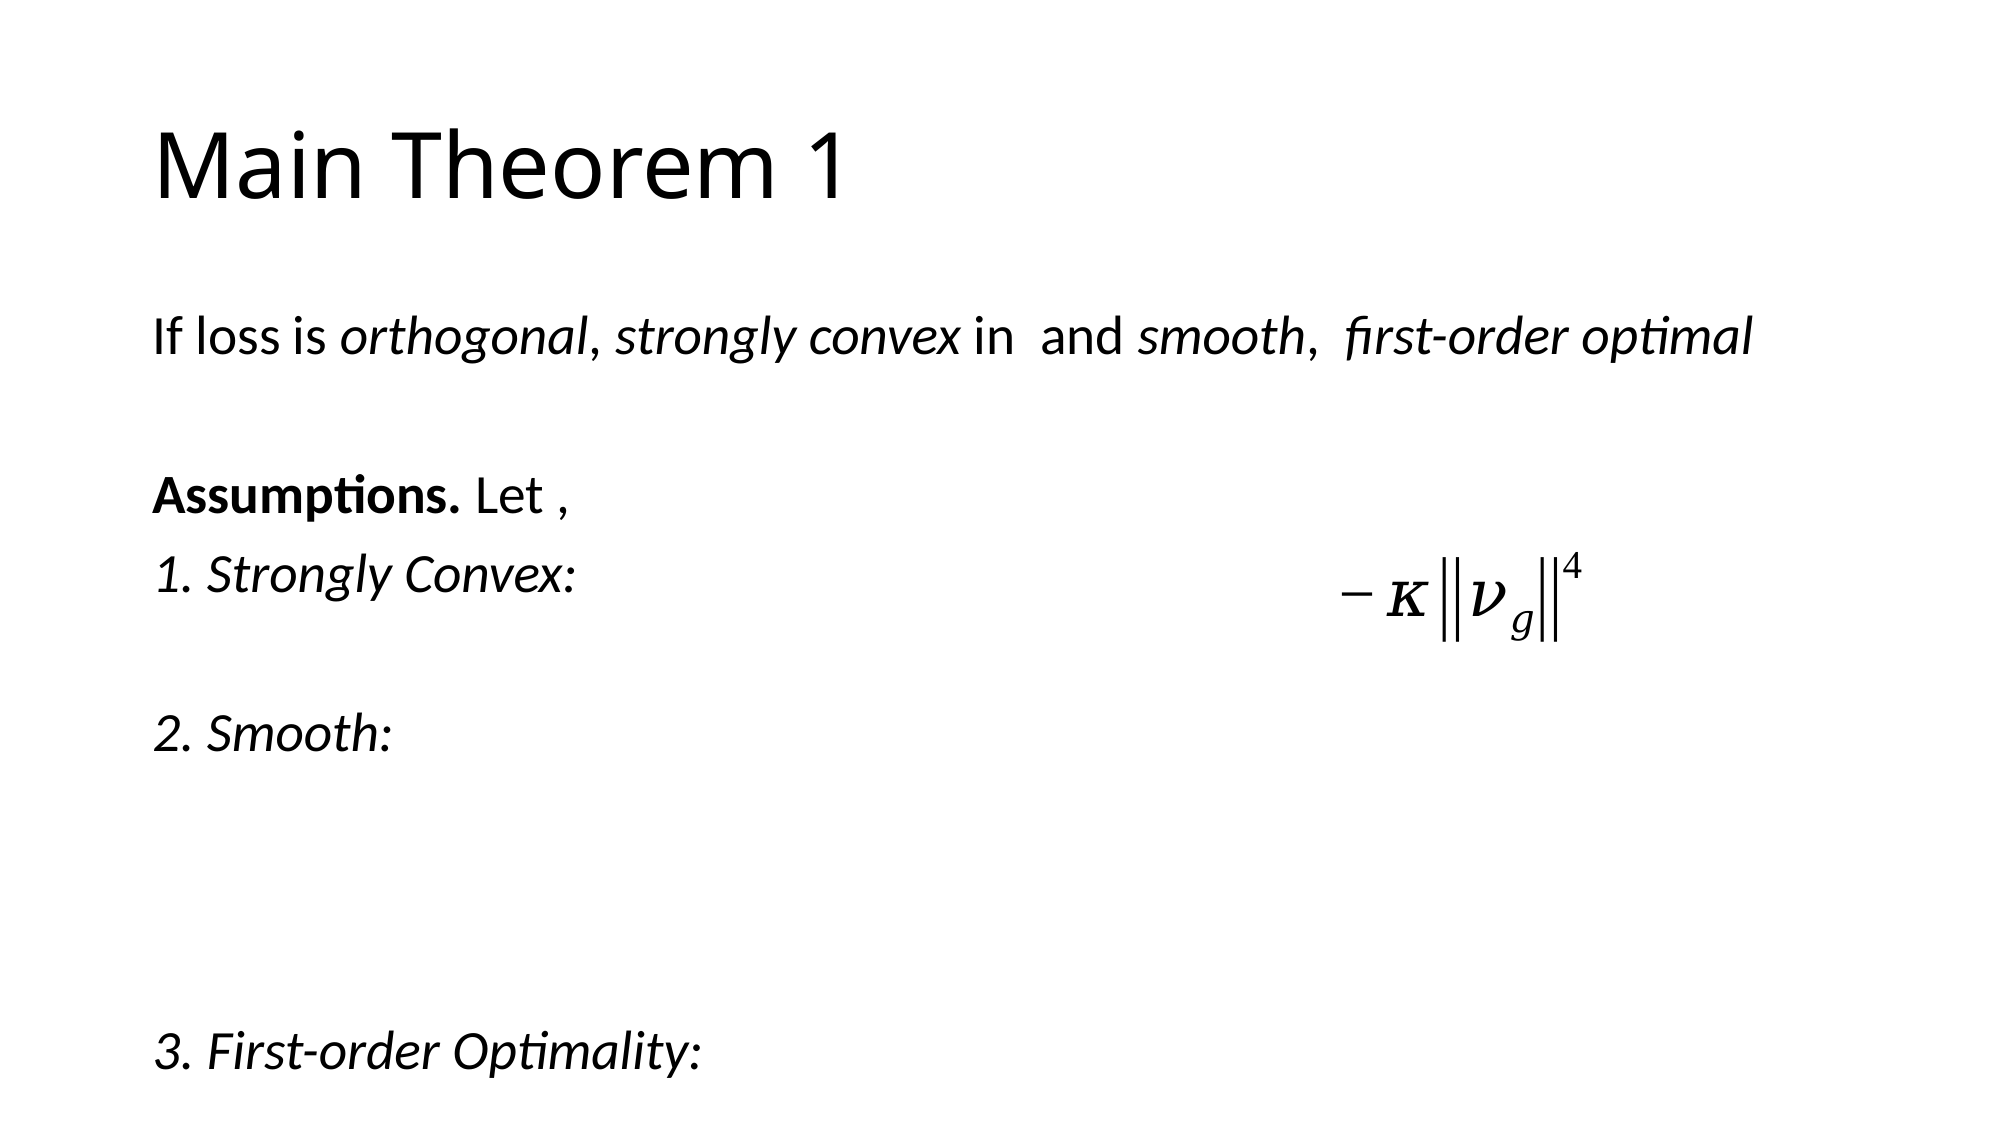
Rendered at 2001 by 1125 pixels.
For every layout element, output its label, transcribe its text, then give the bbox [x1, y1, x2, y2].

title Main Theorem 1 [137, 59, 1863, 278]
